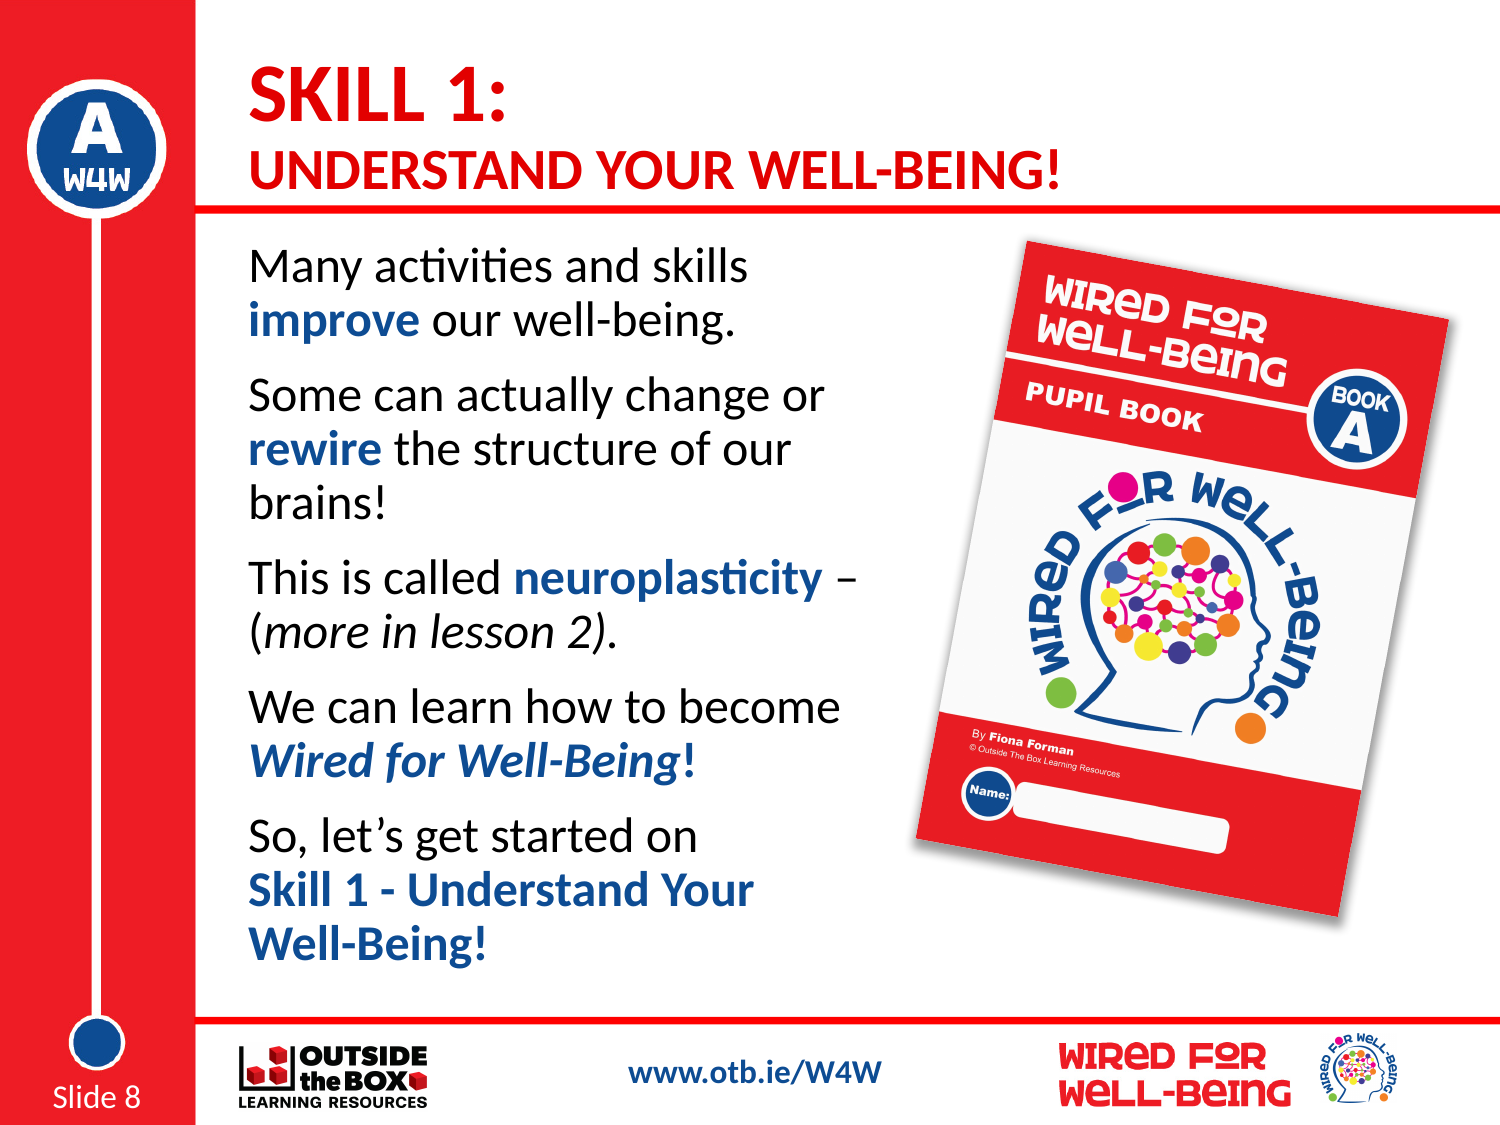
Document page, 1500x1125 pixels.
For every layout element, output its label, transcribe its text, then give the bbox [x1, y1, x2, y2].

picture [1059, 1042, 1291, 1107]
title SKILL 1: UNDERSTAND YOUR WELL-BEING! [233, 42, 1397, 229]
picture [238, 1042, 428, 1112]
text_box Slide 8 [0, 1067, 195, 1123]
picture [1320, 1033, 1397, 1103]
picture [0, 0, 207, 1125]
list Many activities and skills improve our well-being. Some can actually change or rewire the structure of our brains! This is called neuroplasticity – (more in lesson 2). We can learn how to become Wired for Well-Being! So, let’s get started on Skill 1 - Understand Your Well-Being! [233, 232, 893, 978]
picture [916, 242, 1449, 916]
